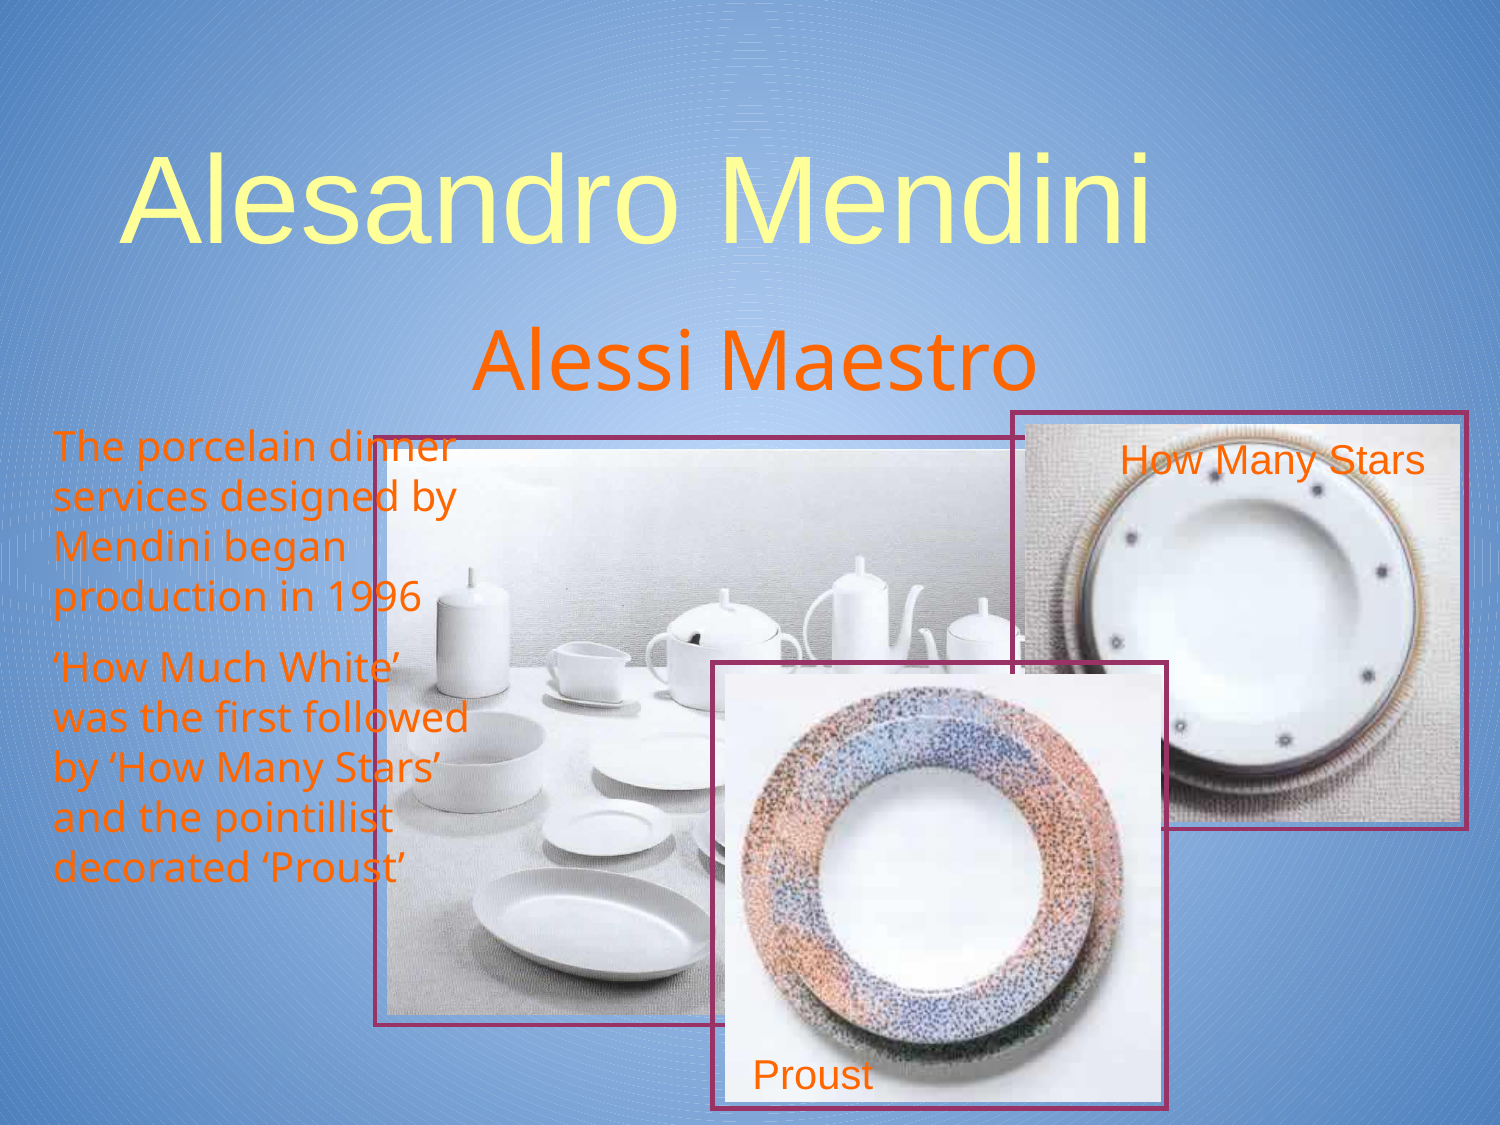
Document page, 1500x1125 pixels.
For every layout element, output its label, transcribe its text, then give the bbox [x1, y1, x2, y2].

title Alesandro Mendini [0, 99, 1275, 288]
text_box Alessi Maestro [274, 299, 1238, 435]
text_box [712, 662, 1167, 1109]
text_box The porcelain dinner services designed by Mendini began production in 1996 ‘How Much White’ was the first followed by ‘How Many Stars’ and the pointillist decorated ‘Proust’ [37, 412, 488, 903]
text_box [374, 437, 1007, 1026]
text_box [1012, 412, 1467, 830]
